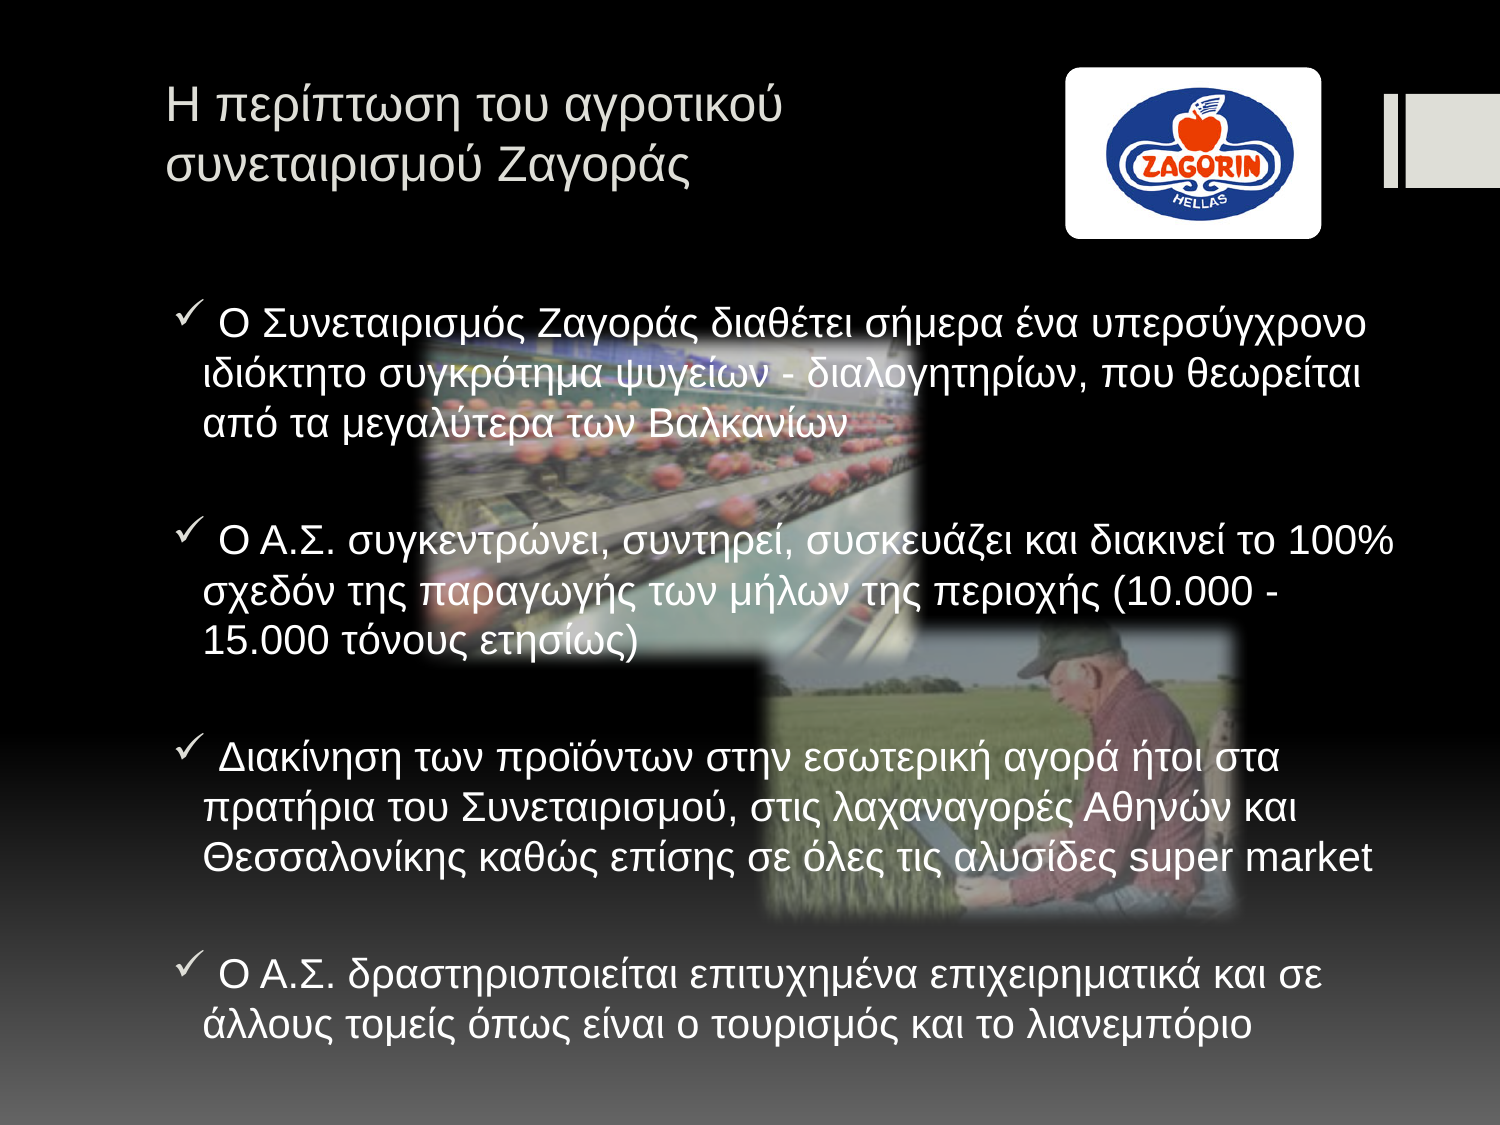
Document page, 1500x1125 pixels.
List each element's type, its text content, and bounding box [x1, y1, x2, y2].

picture [408, 323, 1251, 930]
title Η περίπτωση του αγροτικού συνεταιρισμού Ζαγοράς [149, 63, 1045, 254]
picture [1064, 66, 1322, 240]
text_box Ο Συνεταιρισμός Ζαγοράς διαθέτει σήμερα ένα υπερσύγχρονο ιδιόκτητο συγκρότημα ψυγείων - διαλογητηρίων, που θεωρείται από τα μεγαλύτερα των Βαλκανίων Ο Α.Σ. συγκεντρώνει, συντηρεί, συσκευάζει και διακινεί το 100% σχεδόν της παραγωγής των μήλων της περιοχής (10.000 - 15.000 τόνους ετησίως) Διακίνηση των προϊόντων στην εσωτερική αγορά ήτοι στα πρατήρια του Συνεταιρισμού, στις λαχαναγορές Αθηνών και Θεσσαλονίκης καθώς επίσης σε όλες τις αλυσίδες super market Ο Α.Σ. δραστηριοποιείται επιτυχημένα επιχειρηματικά και σε άλλους τομείς όπως είναι ο τουρισμός και το λιανεμπόριο [150, 288, 1416, 1094]
